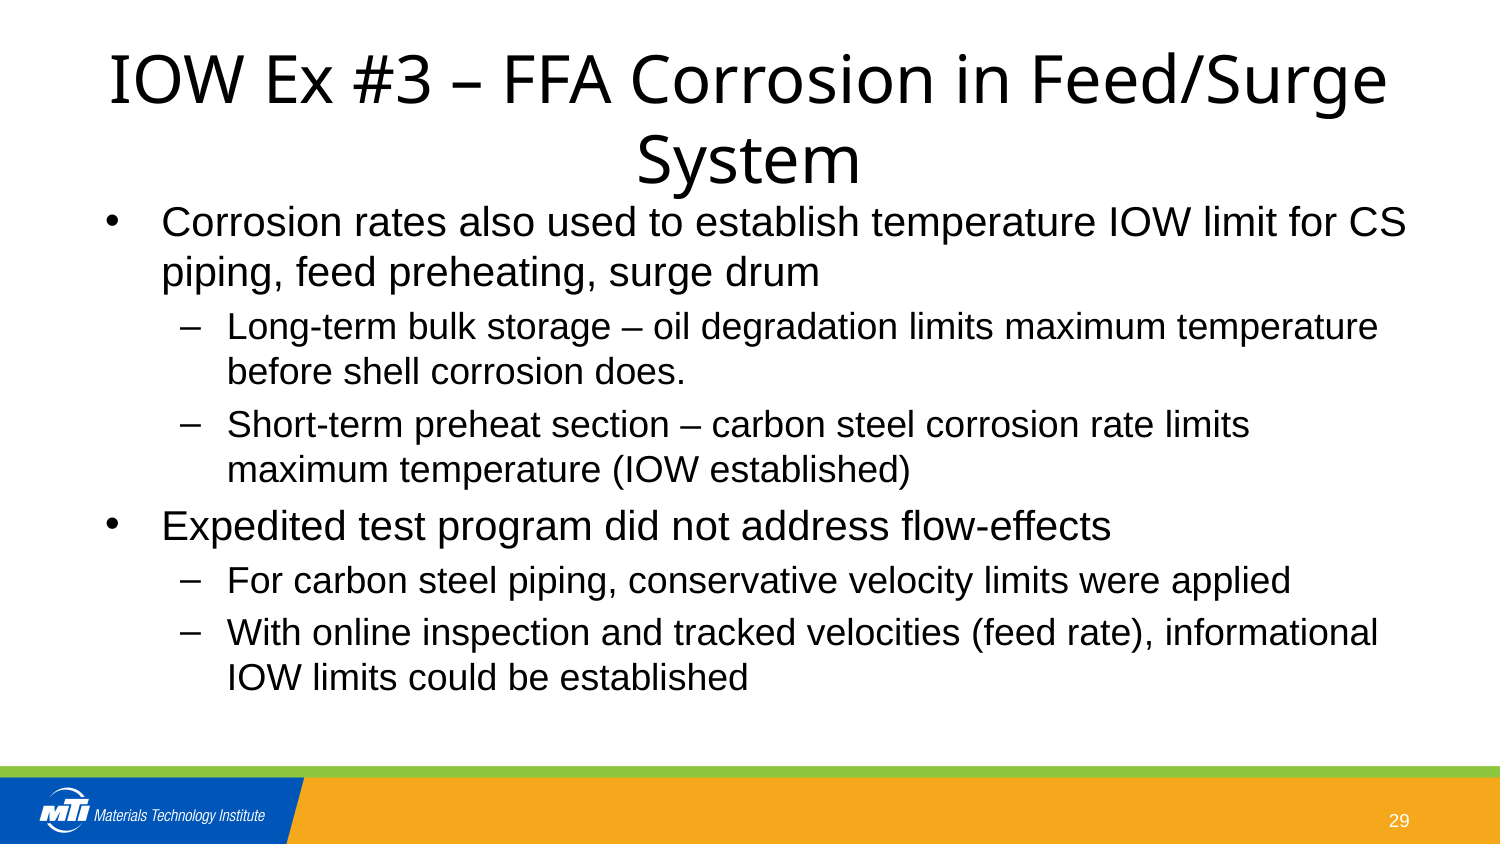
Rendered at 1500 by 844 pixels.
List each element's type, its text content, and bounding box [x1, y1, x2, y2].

title IOW Ex #3 – FFA Corrosion in Feed/Surge System [75, 46, 1425, 188]
list Corrosion rates also used to establish temperature IOW limit for CS piping, feed preheating, surge drum Long-term bulk storage – oil degradation limits maximum temperature before shell corrosion does. Short-term preheat section – carbon steel corrosion rate limits maximum temperature (IOW established) Expedited test program did not address flow-effects For carbon steel piping, conservative velocity limits were applied With online inspection and tracked velocities (feed rate), informational IOW limits could be established [75, 188, 1425, 740]
slide_number 29 [1325, 796, 1425, 844]
picture [0, 0, 1500, 844]
